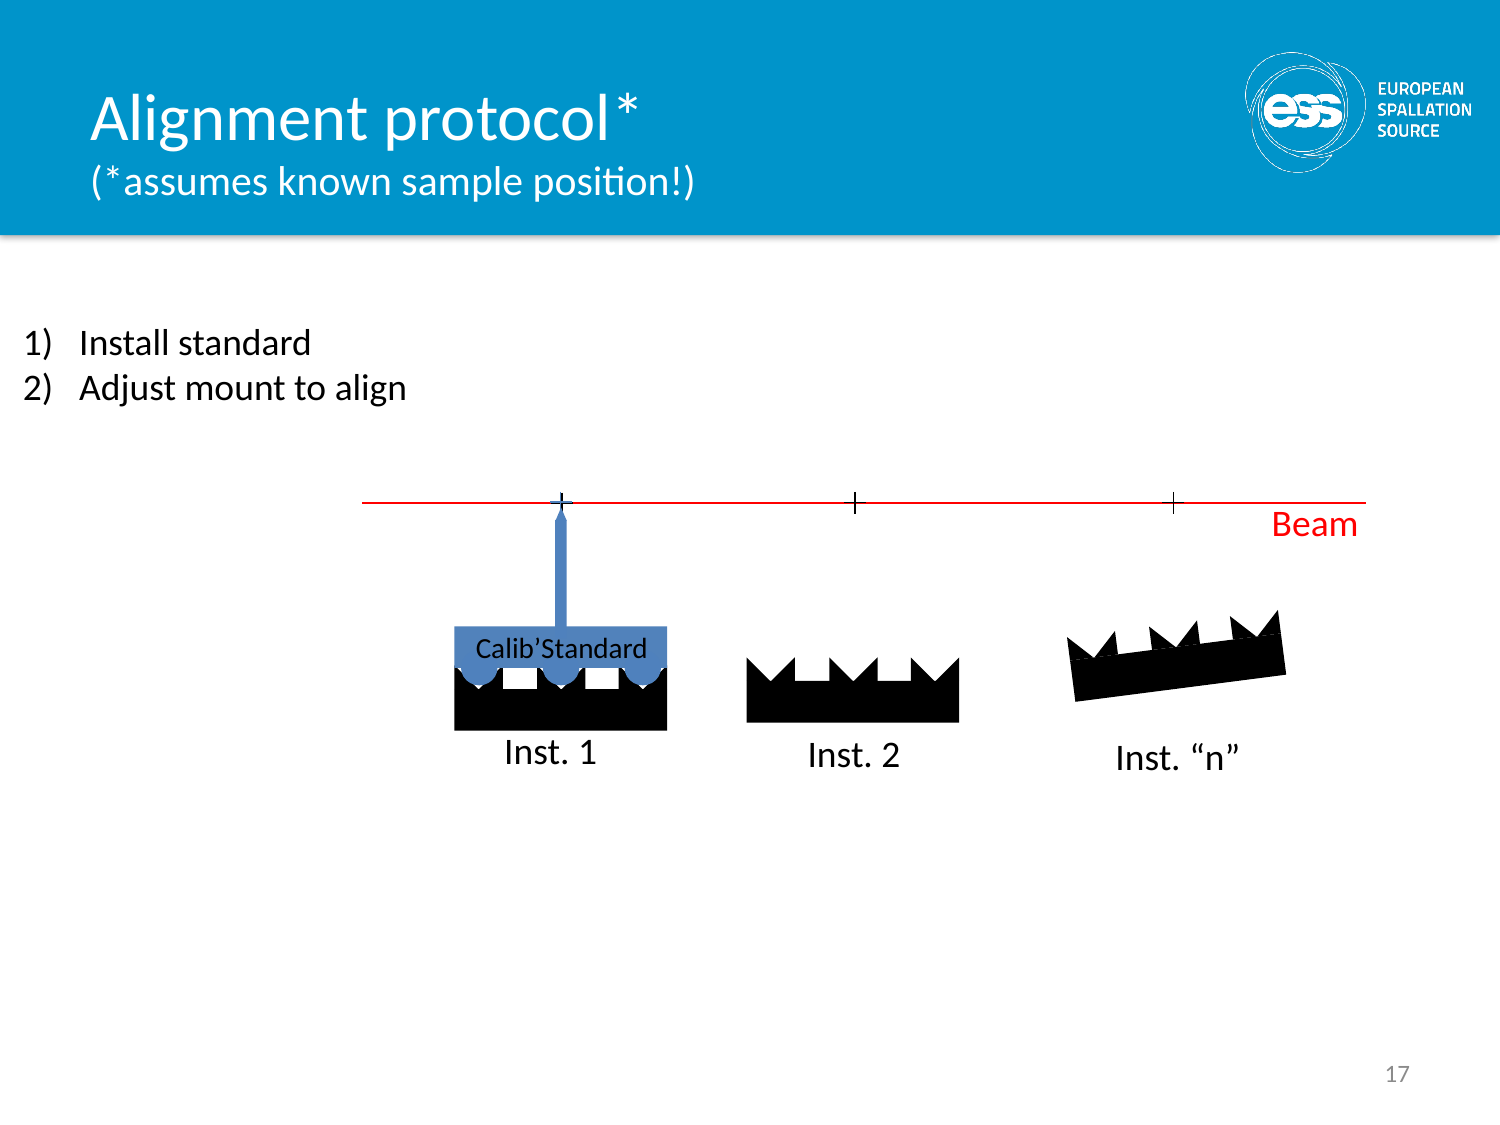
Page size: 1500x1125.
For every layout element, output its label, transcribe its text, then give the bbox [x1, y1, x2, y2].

picture [1264, 94, 1342, 127]
title Alignment protocol* (*assumes known sample position!) [75, 45, 1247, 233]
picture [1400, 83, 1407, 94]
text_box Inst. 2 [792, 730, 916, 783]
text_box Beam [1256, 491, 1374, 552]
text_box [843, 491, 867, 515]
picture [1423, 83, 1430, 94]
picture [1418, 104, 1423, 115]
picture [1398, 109, 1406, 115]
picture [1422, 125, 1428, 134]
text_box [454, 491, 668, 686]
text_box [454, 691, 668, 731]
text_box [746, 657, 960, 723]
picture [1454, 83, 1458, 94]
picture [1432, 125, 1438, 136]
text_box Inst. “n” [1100, 725, 1256, 786]
text_box Install standard Adjust mount to align [8, 310, 423, 461]
text_box Inst. 1 [489, 739, 613, 780]
picture [1379, 83, 1385, 94]
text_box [1161, 491, 1185, 515]
picture [1389, 104, 1393, 115]
picture [1409, 104, 1415, 115]
slide_number 17 [1074, 1042, 1425, 1103]
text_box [1070, 623, 1284, 689]
picture [1443, 86, 1450, 93]
picture [1436, 104, 1444, 115]
